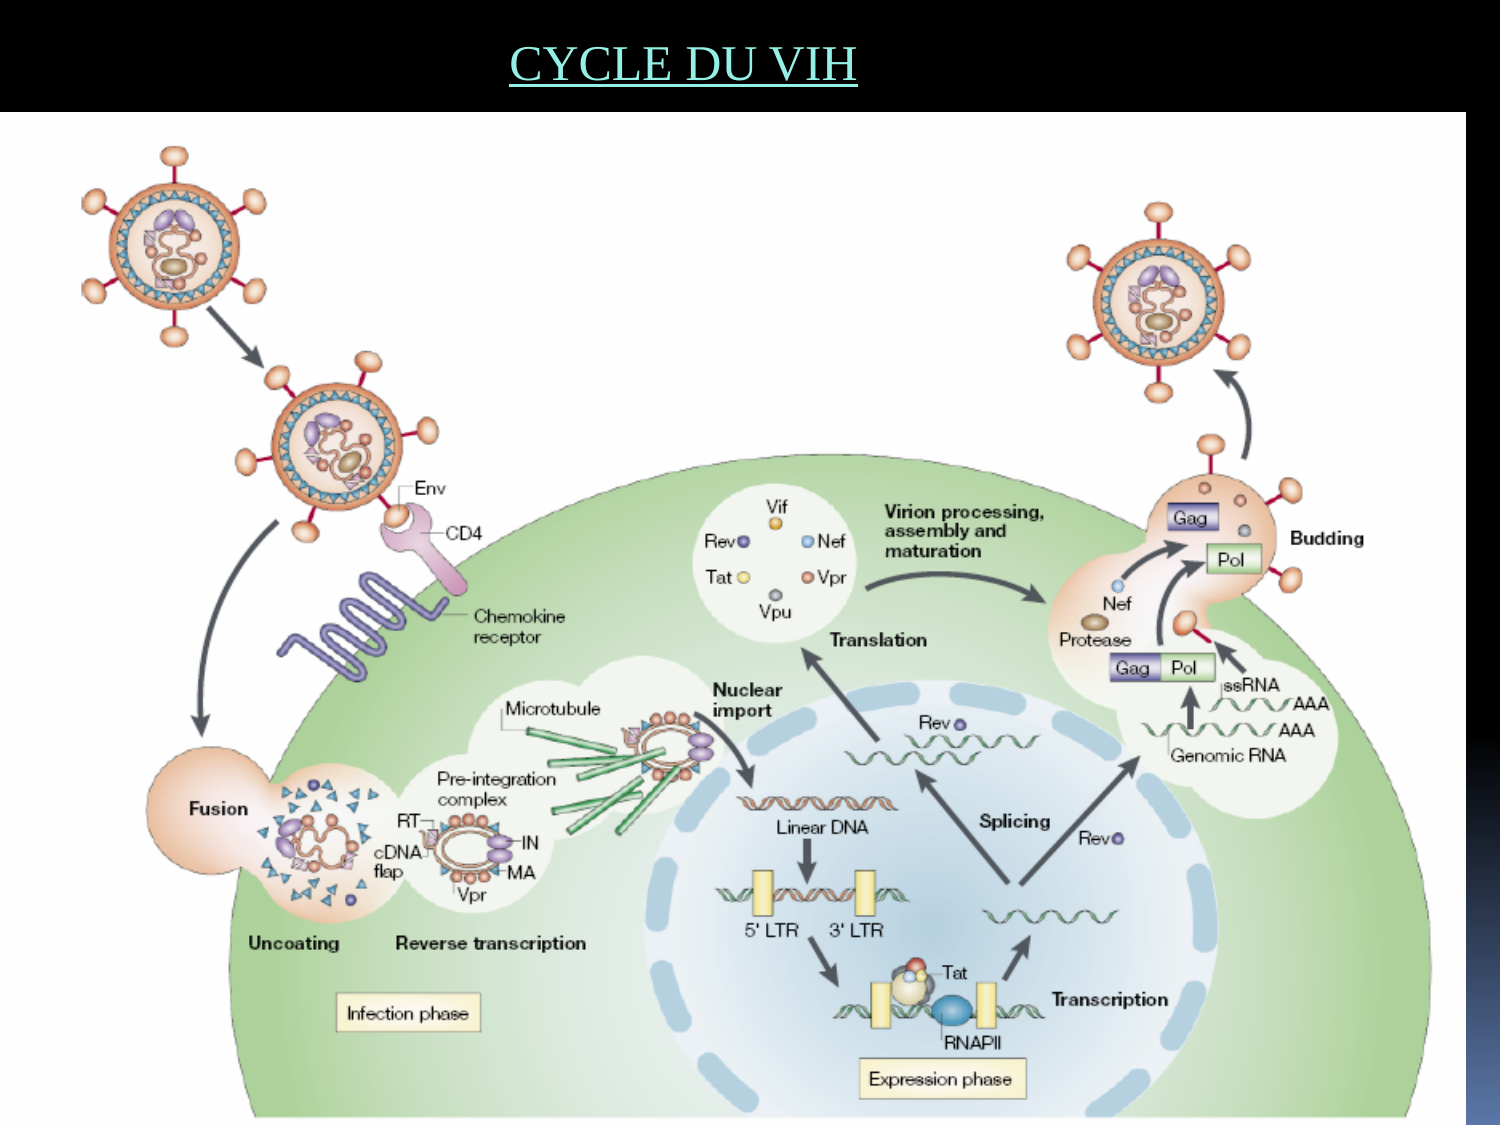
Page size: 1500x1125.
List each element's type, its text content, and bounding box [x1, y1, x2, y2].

picture [0, 112, 1466, 1125]
text_box CYCLE DU VIH [494, 23, 873, 99]
